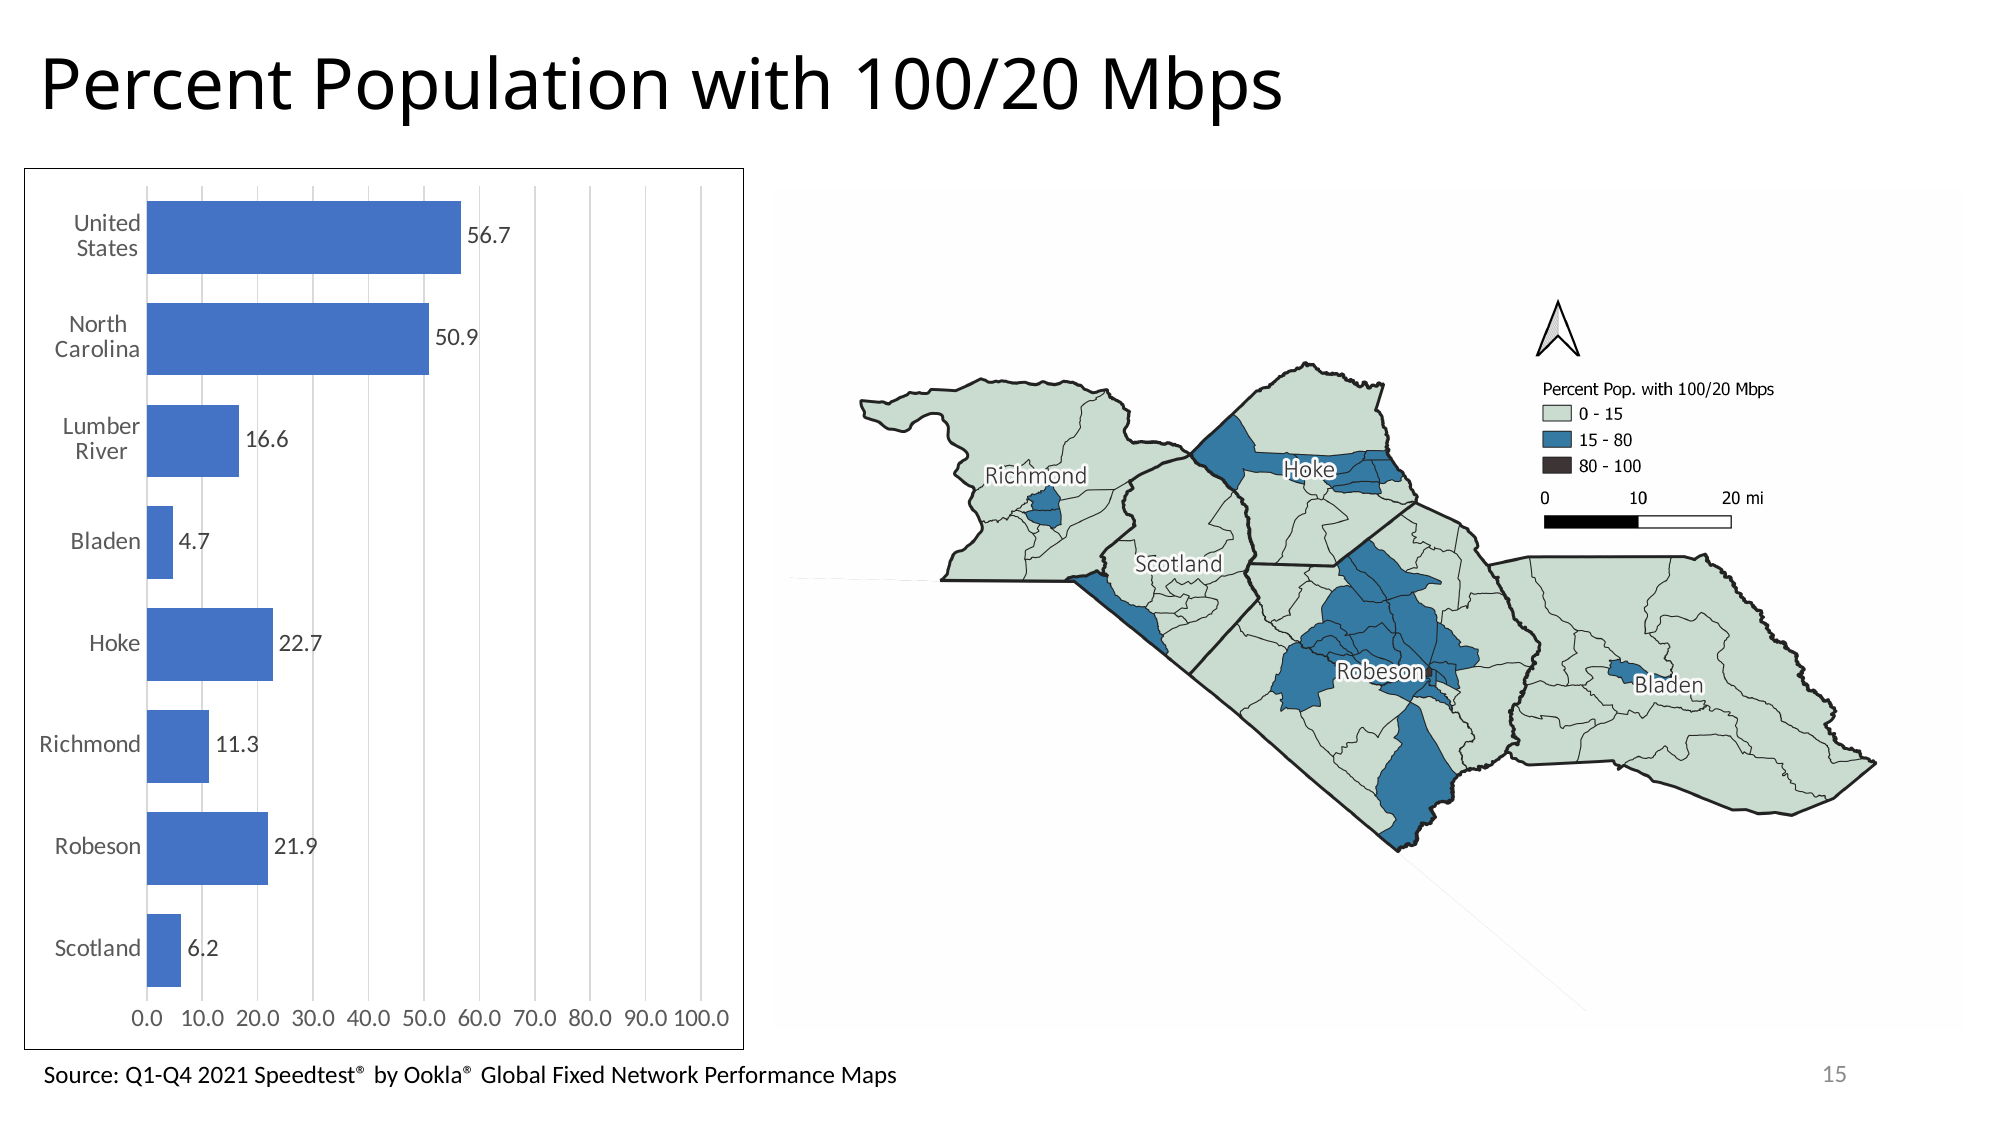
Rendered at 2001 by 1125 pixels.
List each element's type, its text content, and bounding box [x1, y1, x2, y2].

text_box Source: Q1-Q4 2021 Speedtest® by Ookla® Global Fixed Network Performance Maps [29, 1050, 914, 1096]
slide_number 15 [1412, 1042, 1863, 1103]
picture [774, 189, 1963, 1030]
title Percent Population with 100/20 Mbps [24, 5, 1963, 169]
chart [24, 168, 744, 1050]
